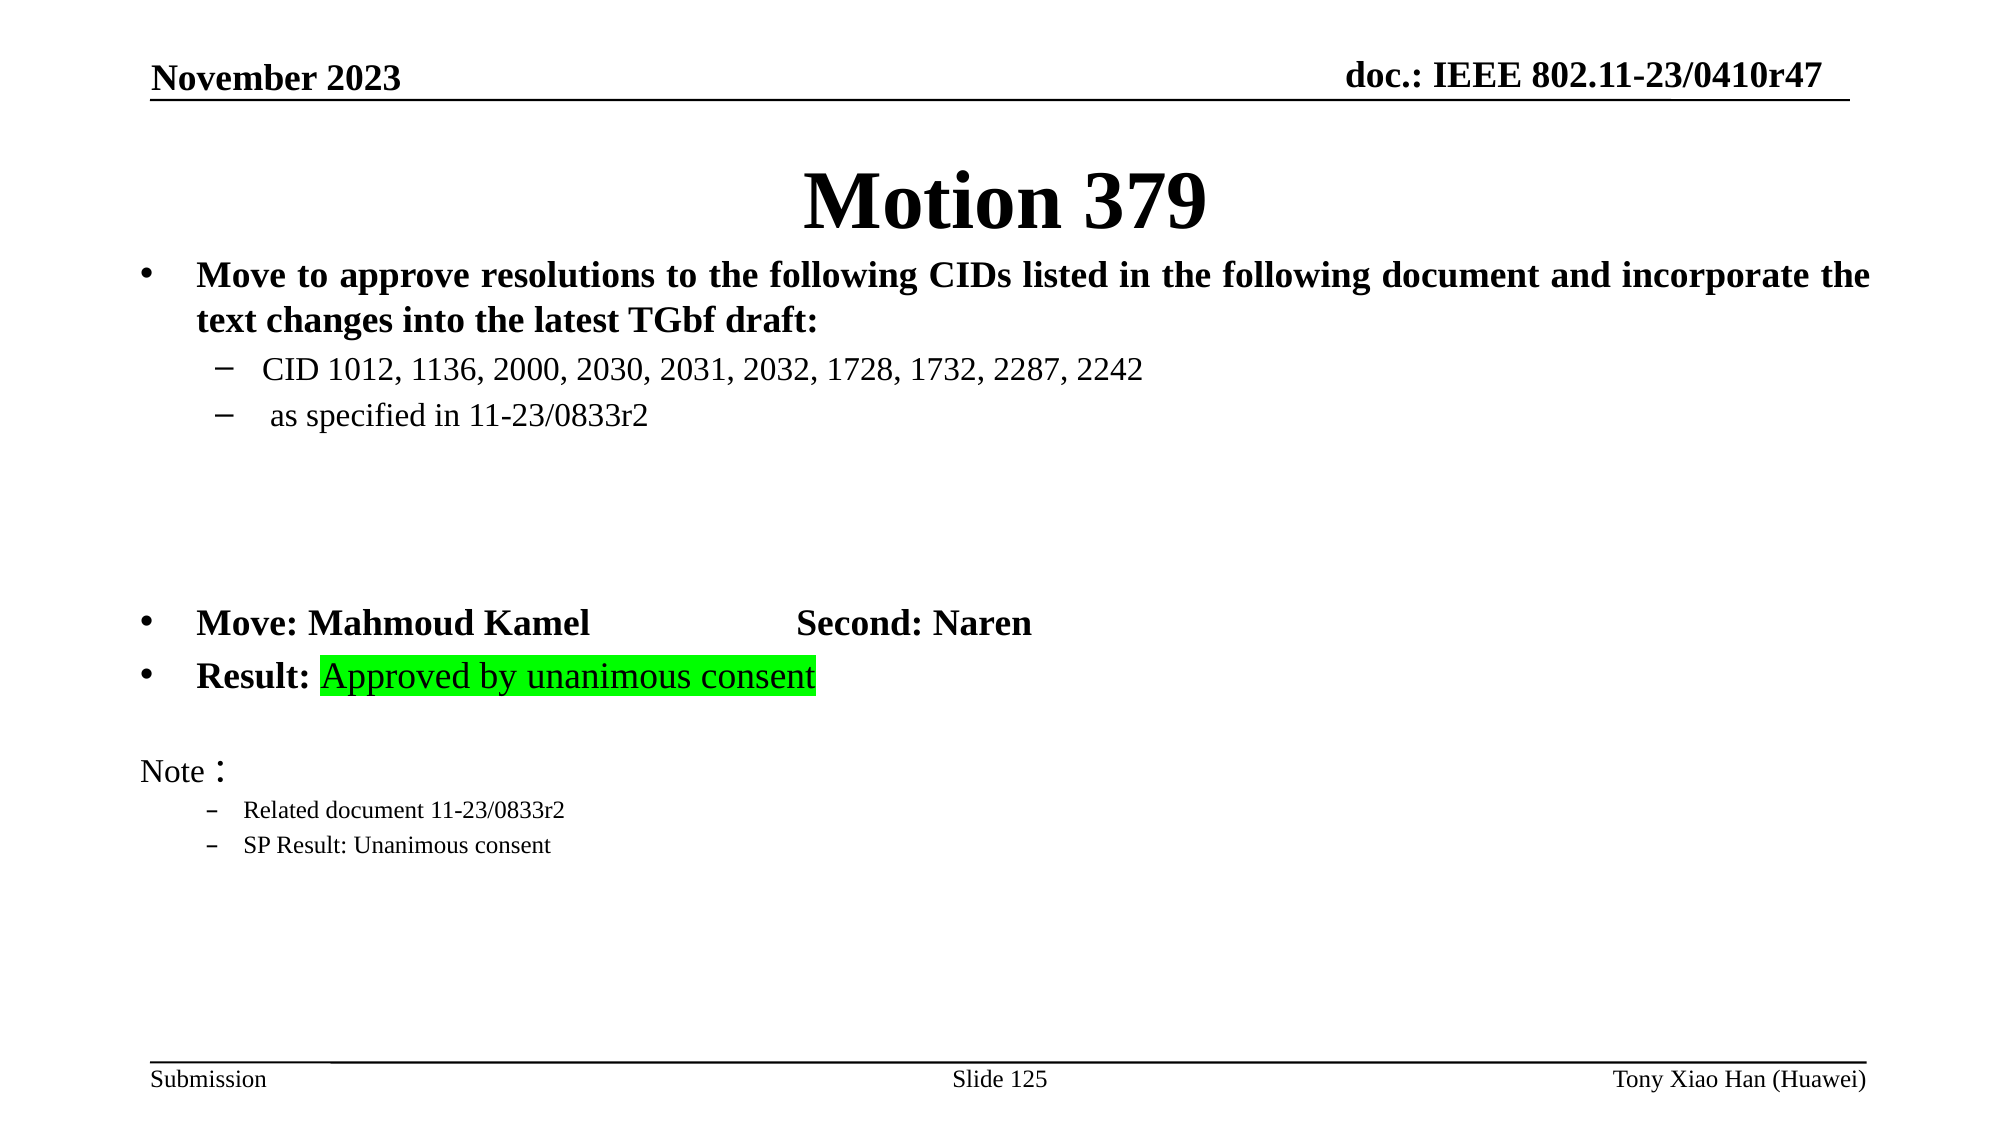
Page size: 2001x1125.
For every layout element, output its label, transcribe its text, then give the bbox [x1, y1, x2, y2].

text_box Motion 379 [368, 137, 1644, 212]
text_box Move to approve resolutions to the following CIDs listed in the following document and incorporate the text changes into the latest TGbf draft: CID 1012, 1136, 2000, 2030, 2031, 2032, 1728, 1732, 2287, 2242 as specified in 11-23/0833r2 Move: Mahmoud Kamel Second: Naren Result: Approved by unanimous consent Note： Related document 11-23/0833r2 SP Result: Unanimous consent [125, 212, 1888, 900]
